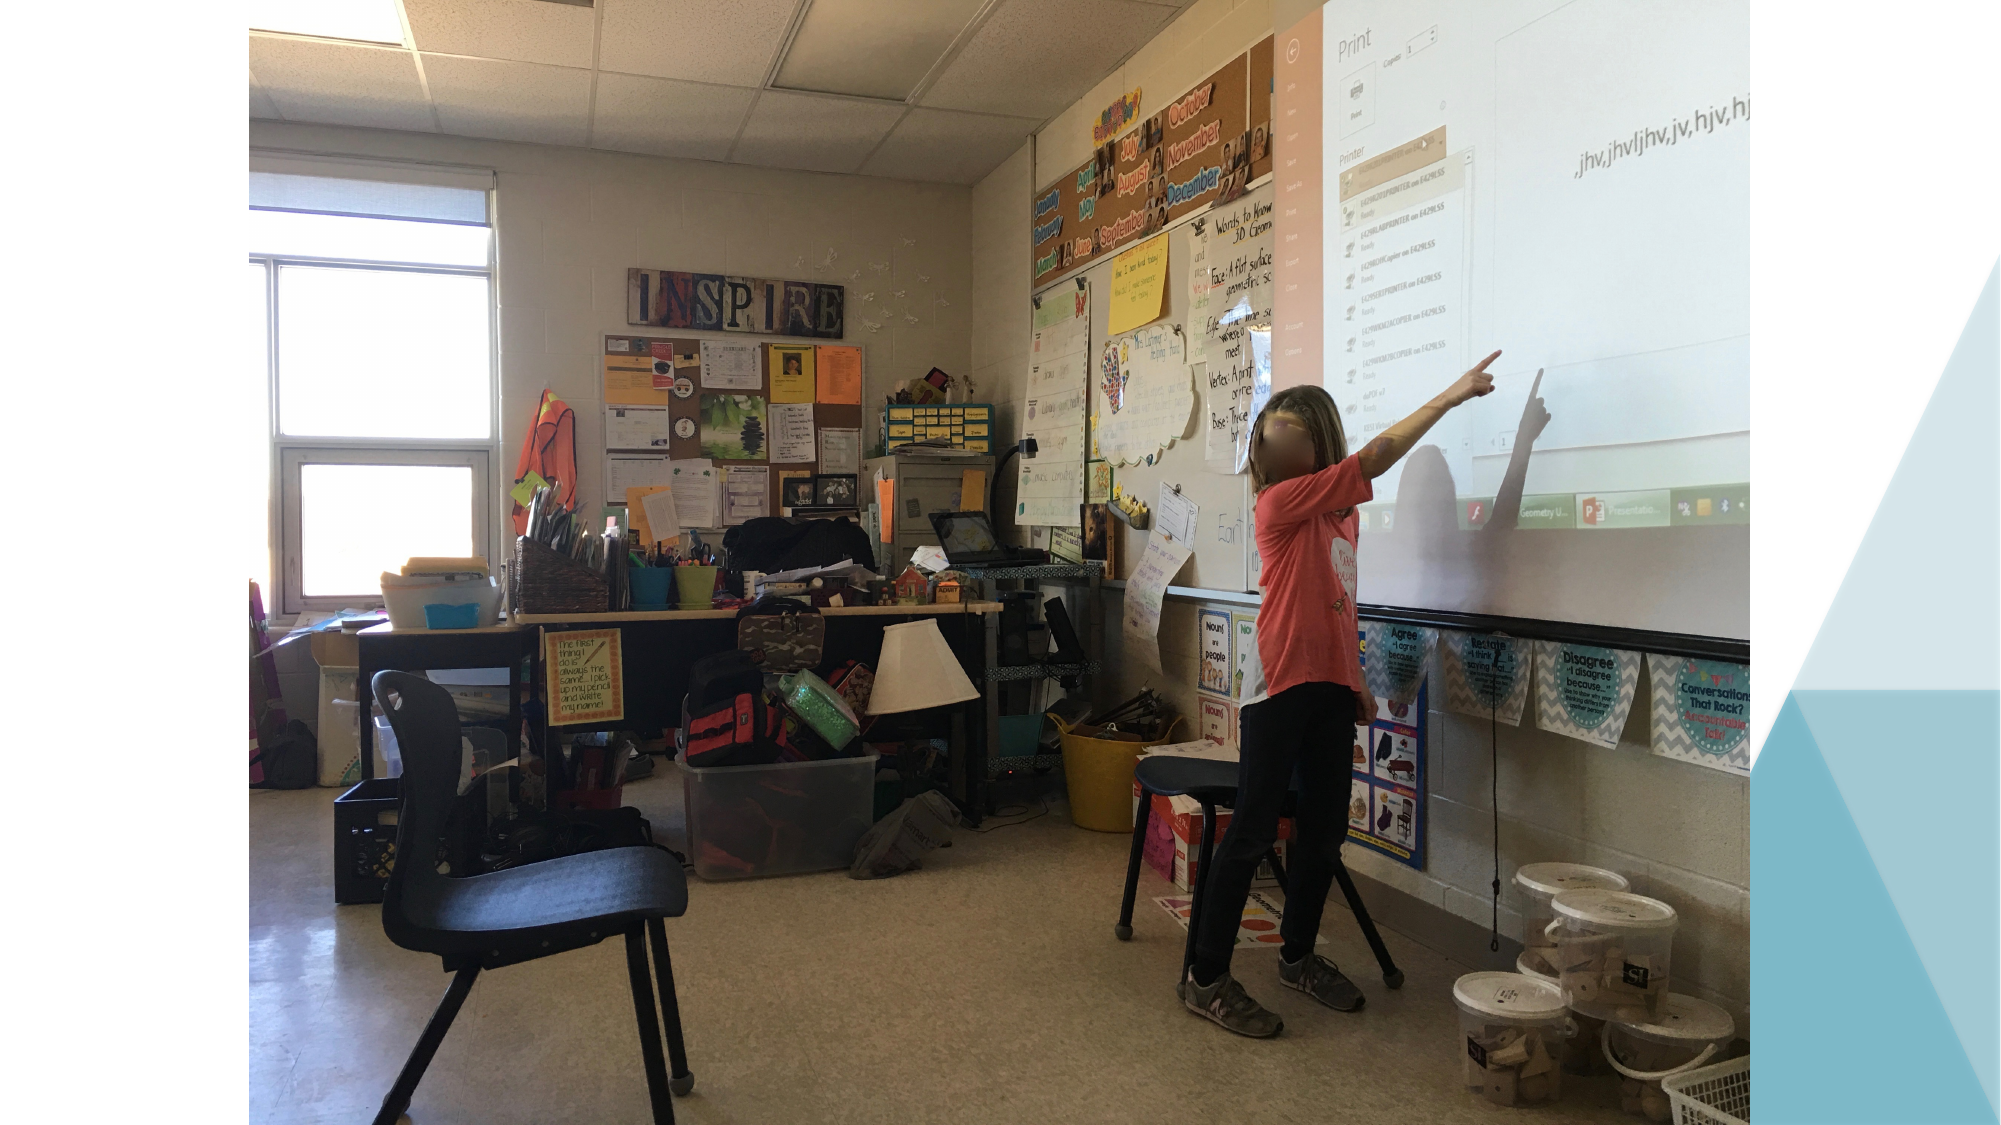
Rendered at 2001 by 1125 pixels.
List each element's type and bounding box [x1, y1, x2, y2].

picture [249, 0, 1751, 1125]
